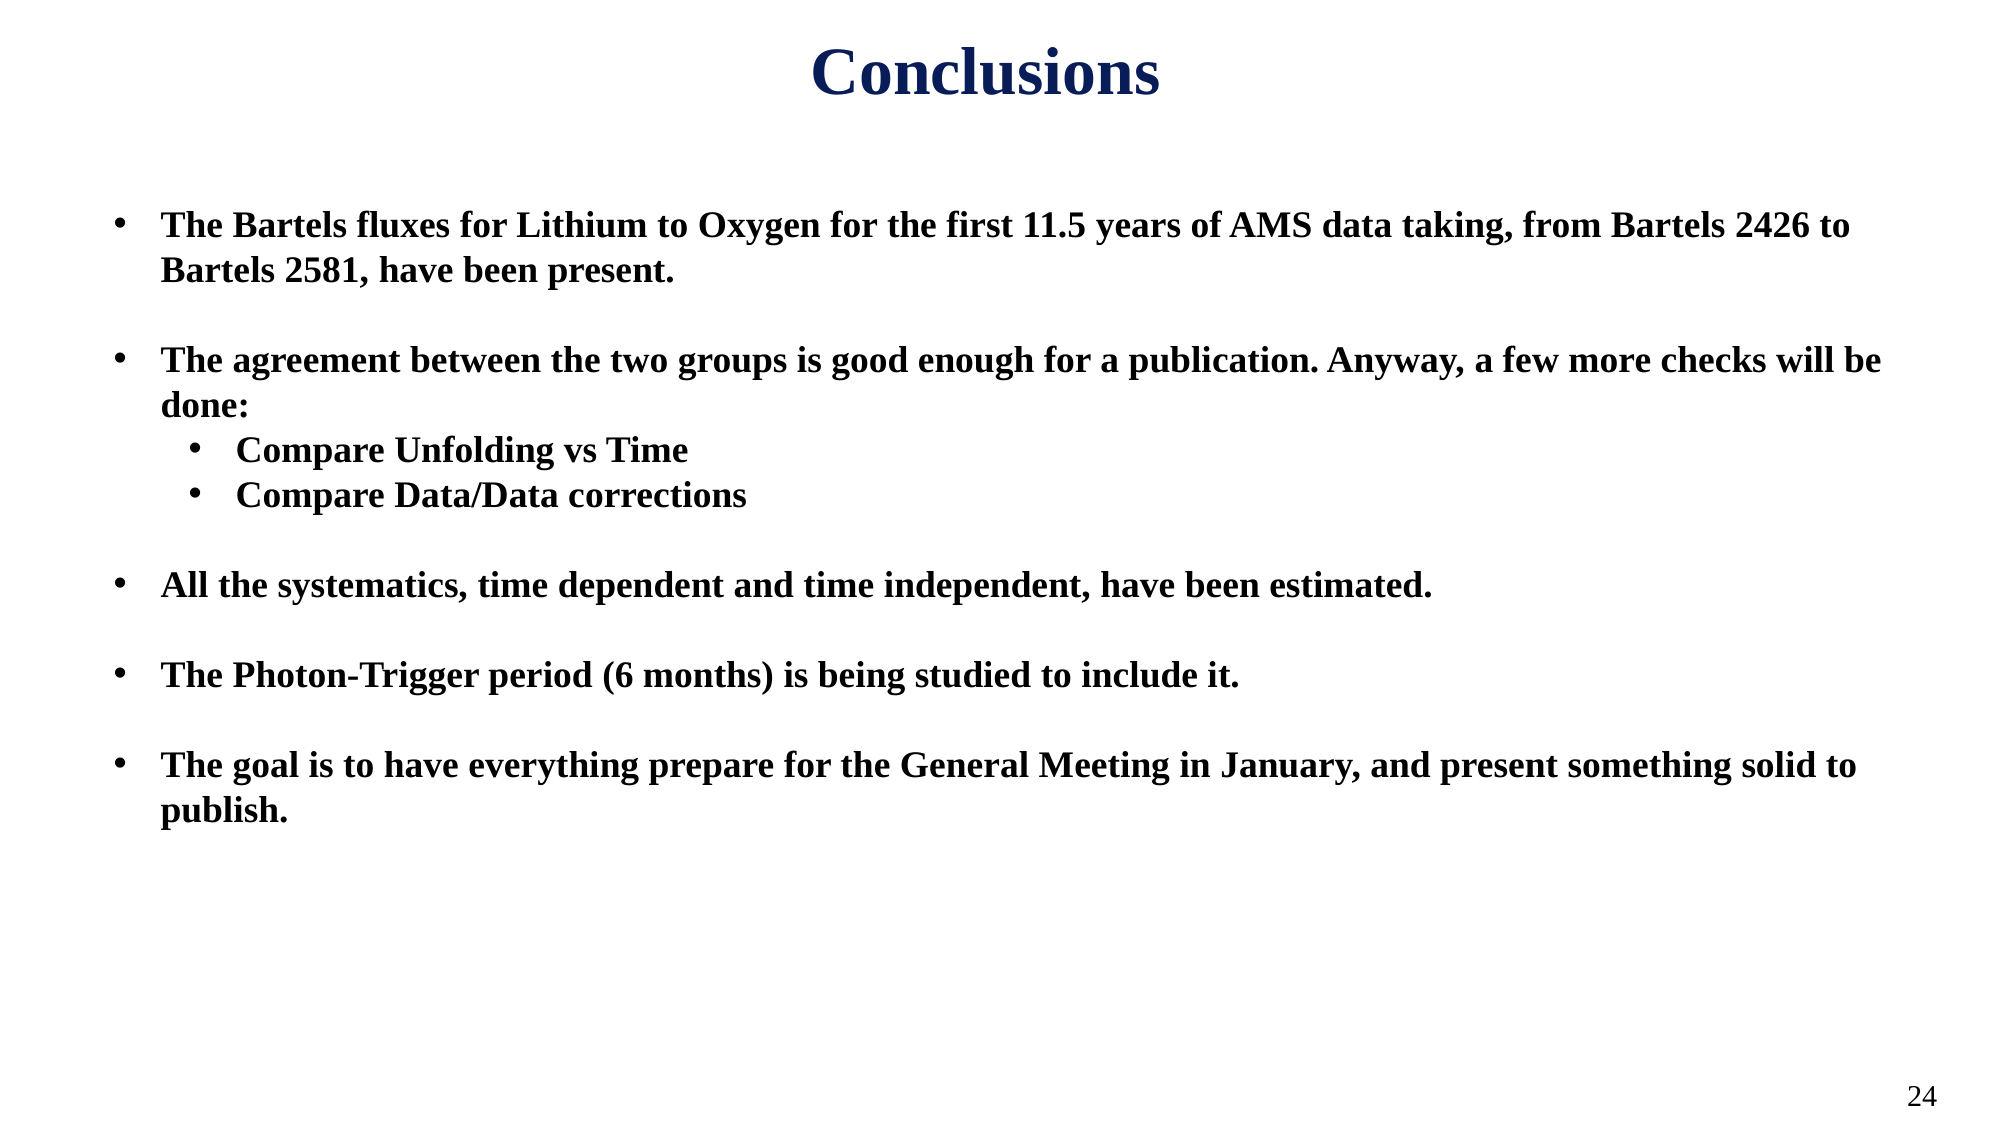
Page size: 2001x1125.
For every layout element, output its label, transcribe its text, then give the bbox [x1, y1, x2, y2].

text_box The Bartels fluxes for Lithium to Oxygen for the first 11.5 years of AMS data taking, from Bartels 2426 to Bartels 2581, have been present. The agreement between the two groups is good enough for a publication. Anyway, a few more checks will be done: Compare Unfolding vs Time Compare Data/Data corrections All the systematics, time dependent and time independent, have been estimated. The Photon-Trigger period (6 months) is being studied to include it. The goal is to have everything prepare for the General Meeting in January, and present something solid to publish. [98, 192, 1902, 883]
title Conclusions [185, 0, 1786, 147]
